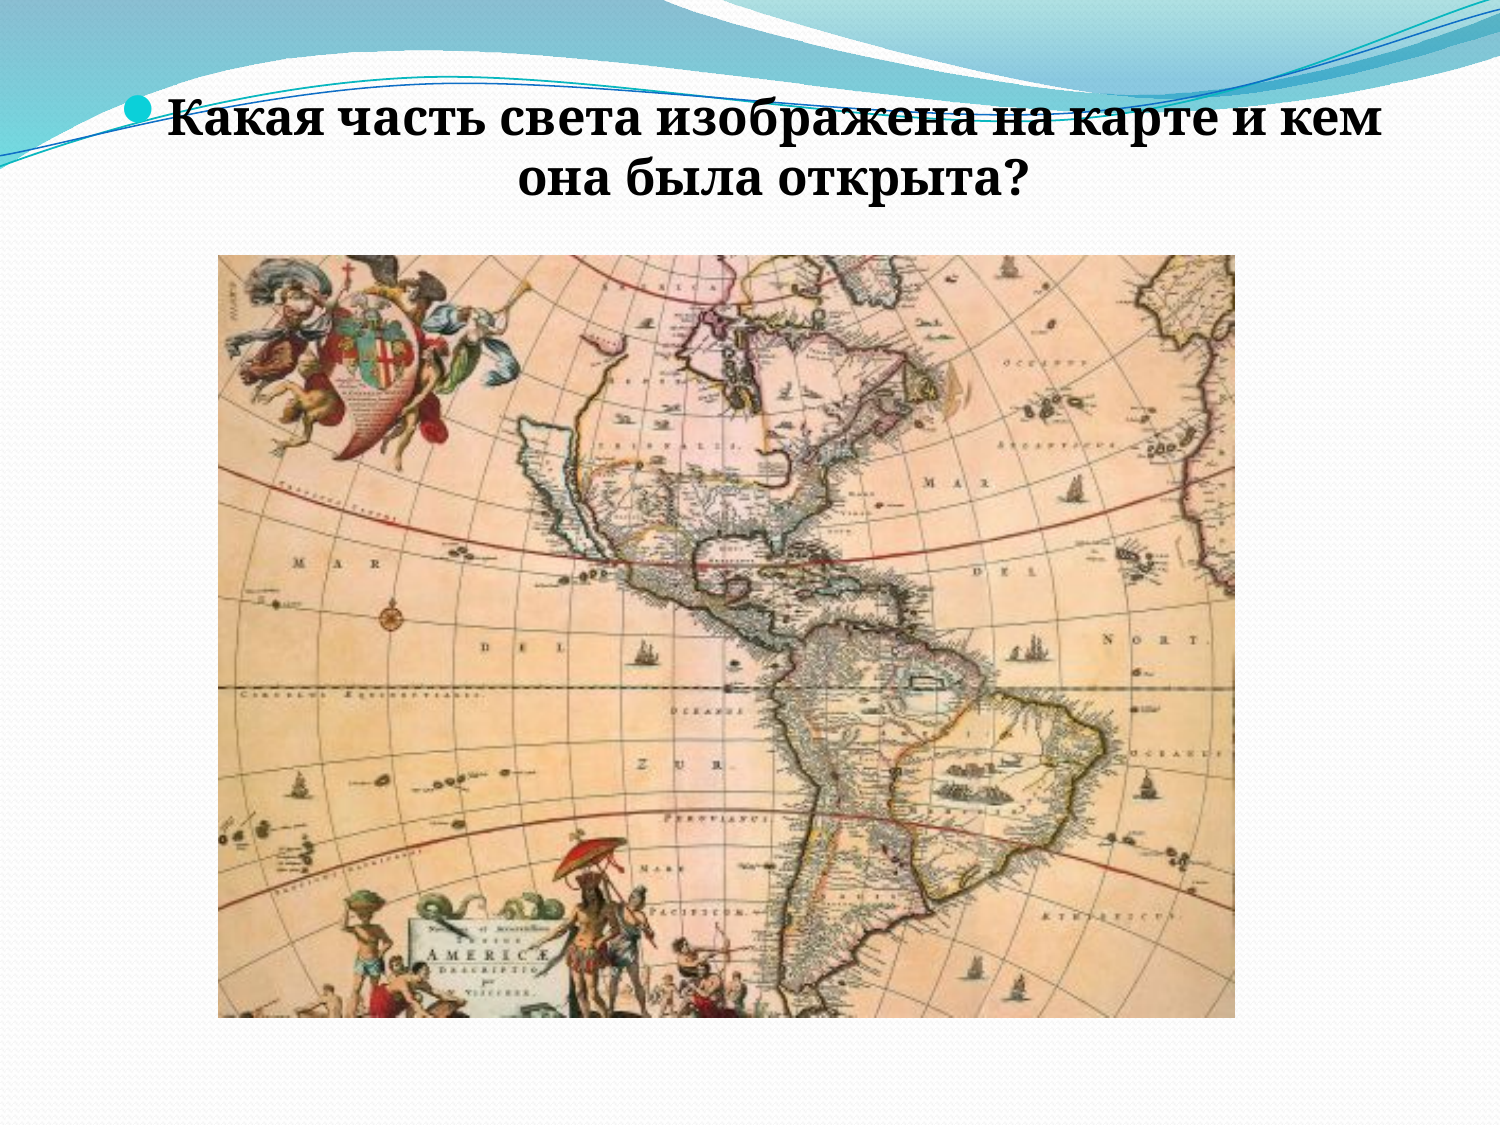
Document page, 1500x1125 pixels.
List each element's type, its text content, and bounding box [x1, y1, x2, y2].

list Какая часть света изображена на карте и кем она была открыта? [76, 78, 1427, 232]
picture [218, 255, 1235, 1018]
